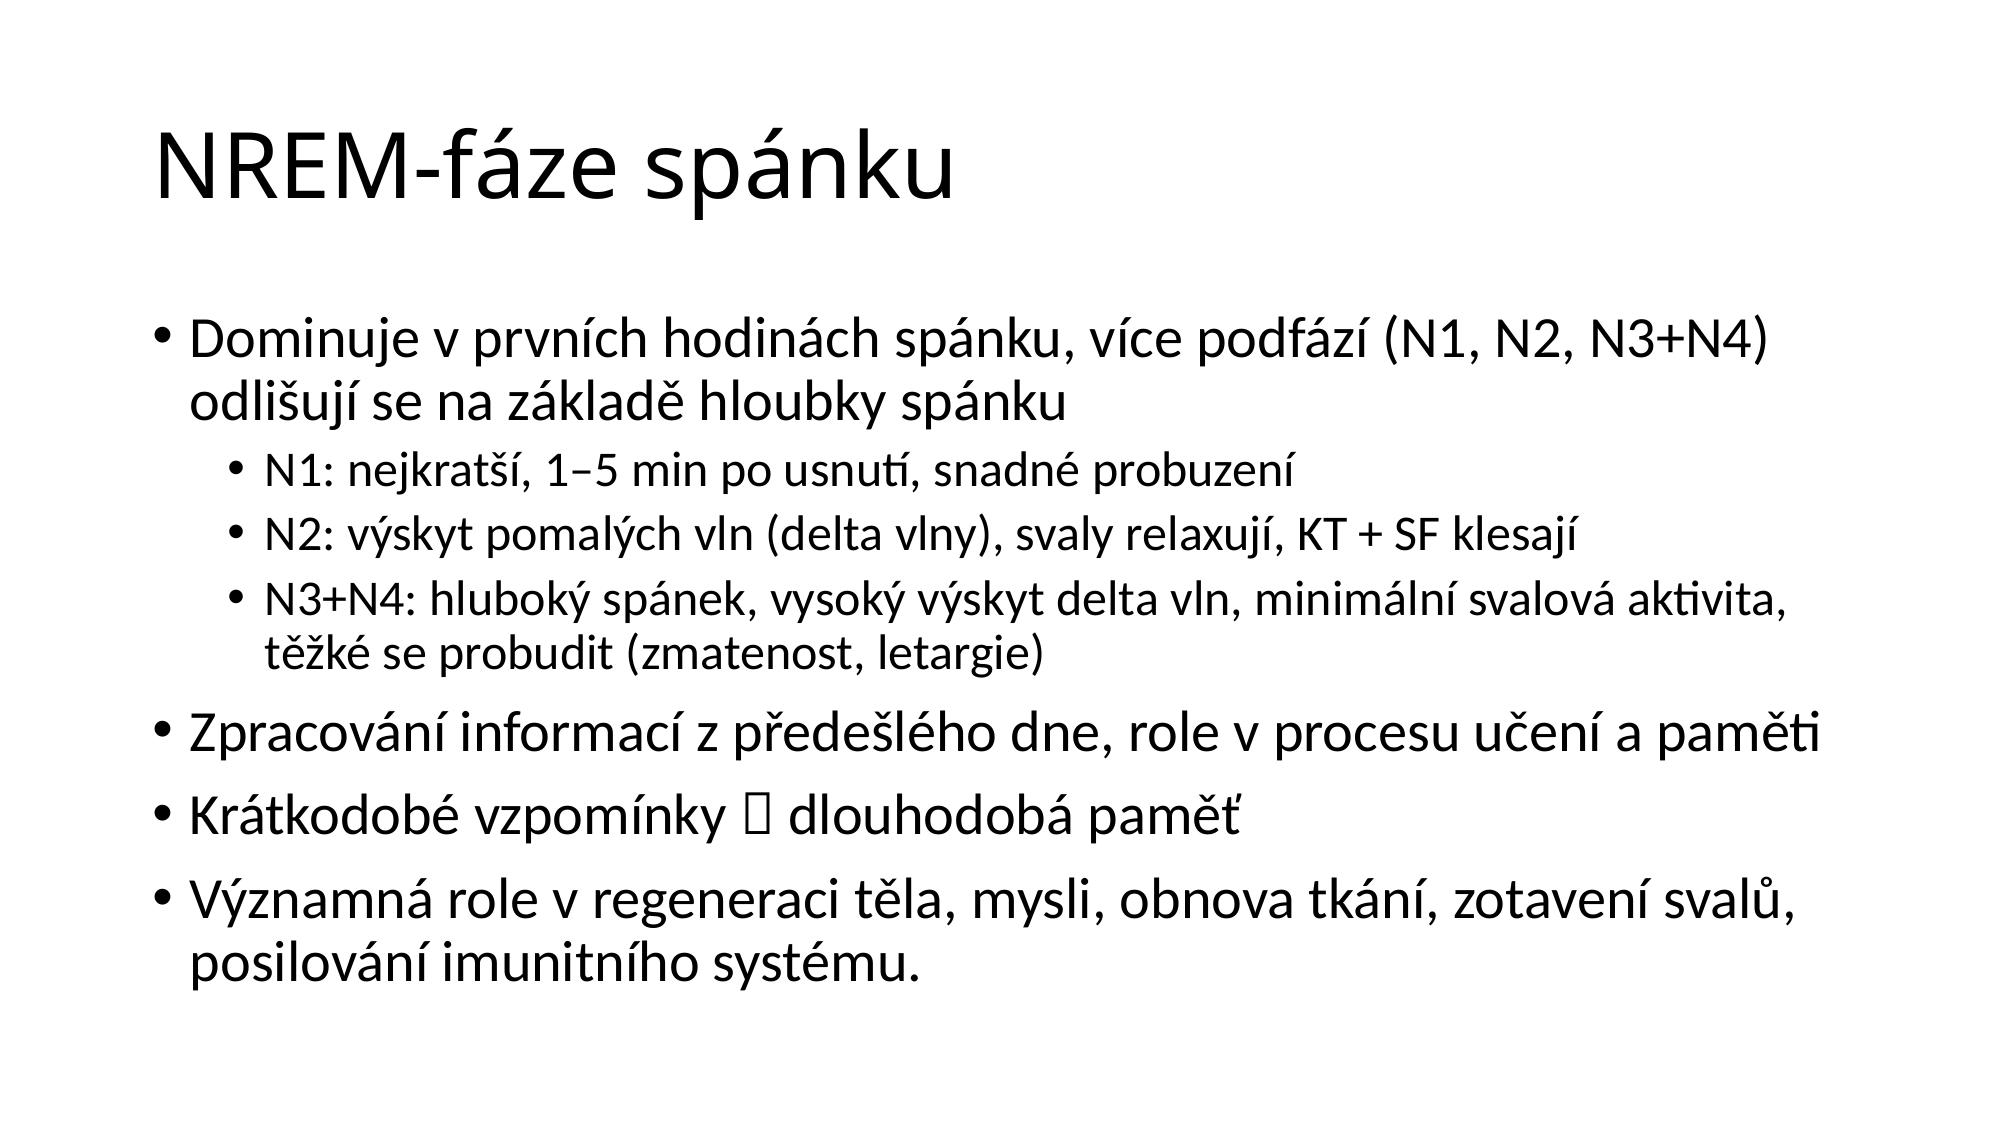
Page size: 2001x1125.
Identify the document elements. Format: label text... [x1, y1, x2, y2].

title NREM-fáze spánku [137, 59, 1863, 278]
list Dominuje v prvních hodinách spánku, více podfází (N1, N2, N3+N4) odlišují se na základě hloubky spánku N1: nejkratší, 1–5 min po usnutí, snadné probuzení N2: výskyt pomalých vln (delta vlny), svaly relaxují, KT + SF klesají N3+N4: hluboký spánek, vysoký výskyt delta vln, minimální svalová aktivita, těžké se probudit (zmatenost, letargie) Zpracování informací z předešlého dne, role v procesu učení a paměti Krátkodobé vzpomínky  dlouhodobá paměť Významná role v regeneraci těla, mysli, obnova tkání, zotavení svalů, posilování imunitního systému. [137, 299, 1863, 1014]
